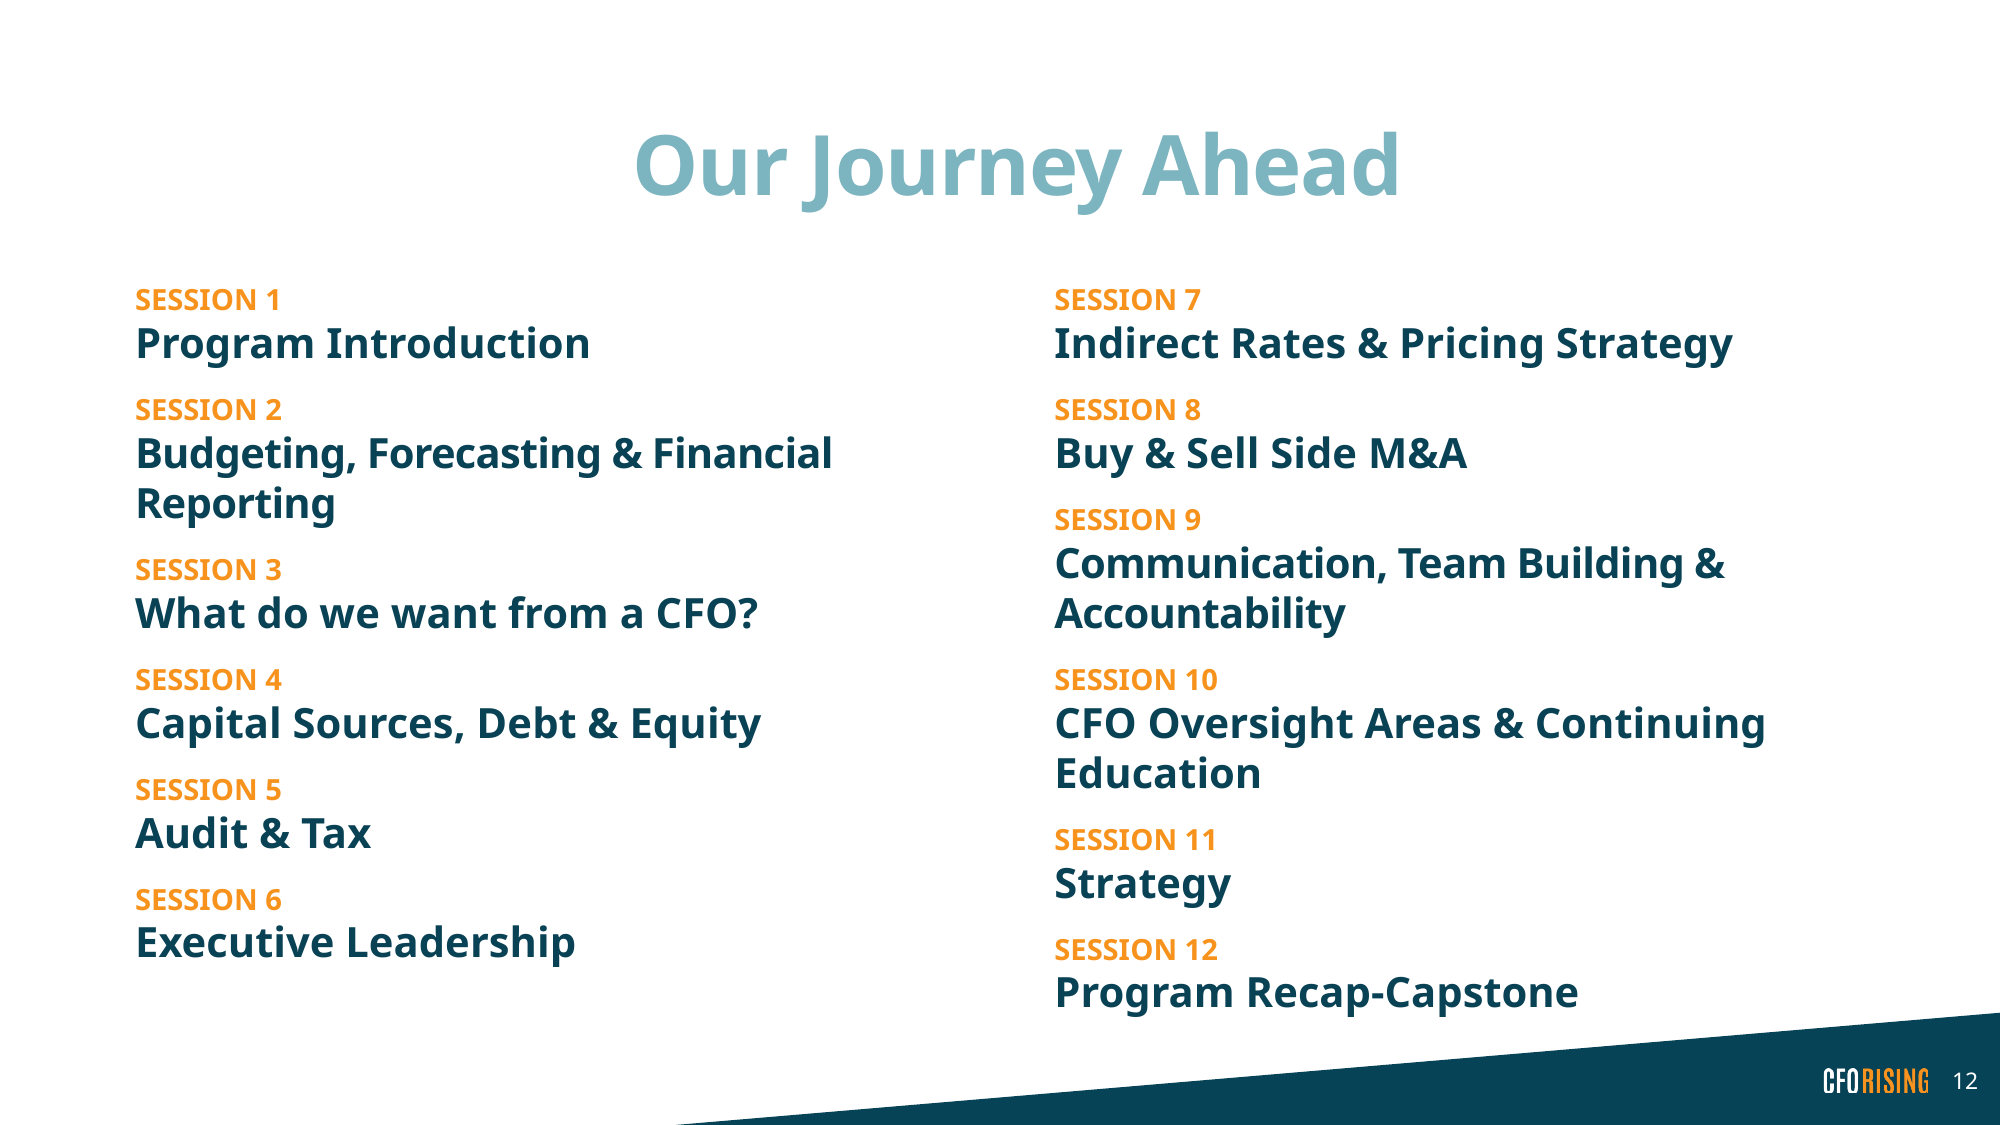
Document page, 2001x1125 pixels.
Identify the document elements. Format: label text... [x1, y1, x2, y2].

slide_number 12 [1937, 1052, 2000, 1113]
title Our Journey Ahead [120, 83, 1793, 220]
list SESSION 1 Program Introduction SESSION 2 Budgeting, Forecasting & Financial Reporting SESSION 3 What do we want from a CFO? SESSION 4 Capital Sources, Debt & Equity SESSION 5 Audit & Tax SESSION 6 Executive Leadership SESSION 7 Indirect Rates & Pricing Strategy SESSION 8 Buy & Sell Side M&A SESSION 9 Communication, Team Building & Accountability SESSION 10 CFO Oversight Areas & Continuing Education SESSION 11 Strategy SESSION 12 Program Recap-Capstone [120, 274, 1959, 942]
